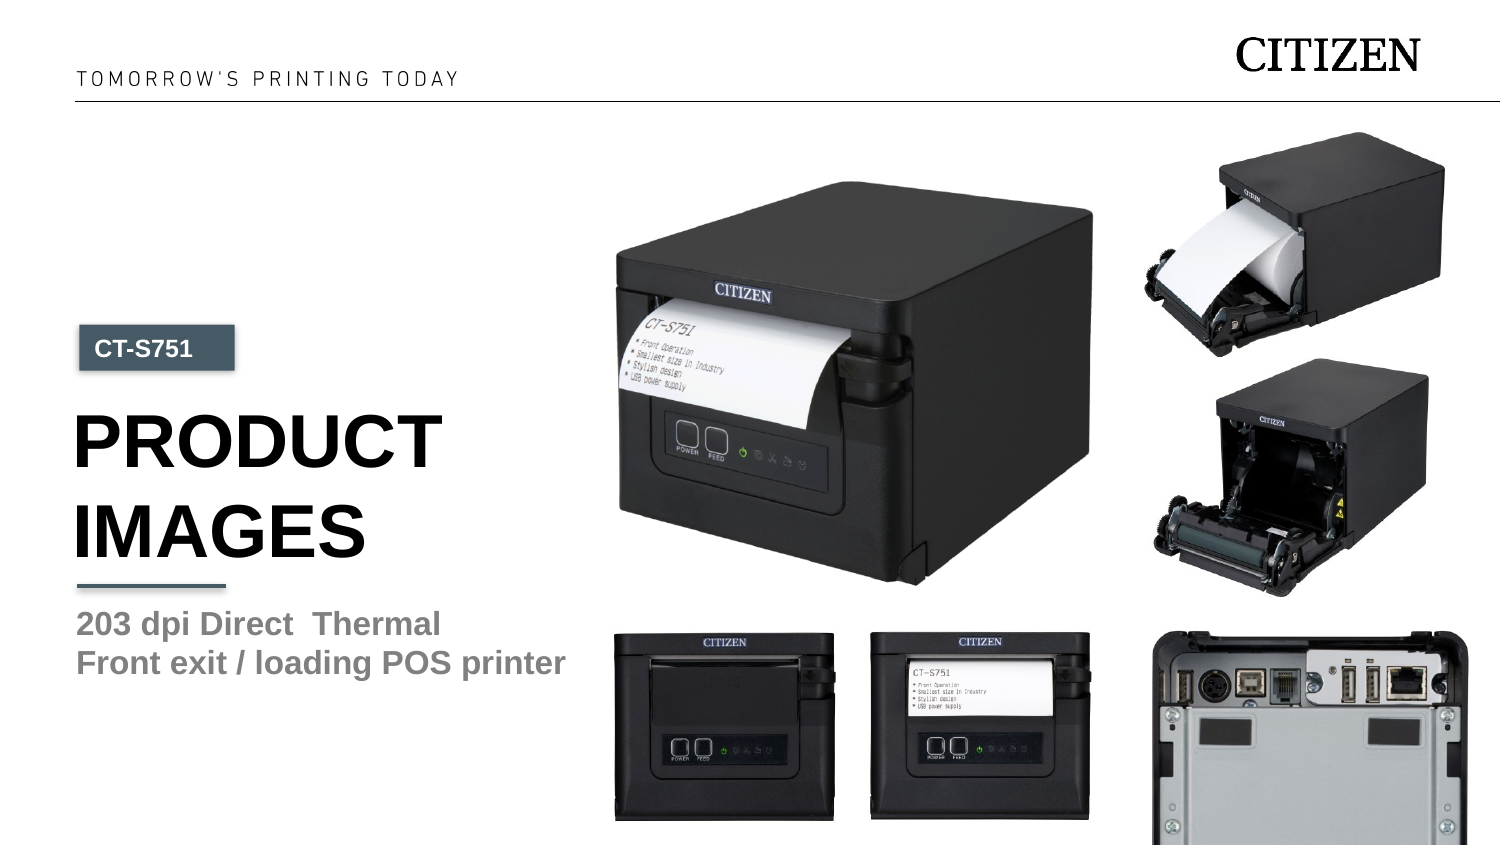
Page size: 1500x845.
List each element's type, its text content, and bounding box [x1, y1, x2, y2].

text_box CT-S751 [79, 324, 235, 371]
picture [541, 74, 1487, 845]
picture [75, 71, 459, 86]
text_box 203 dpi Direct Thermal Front exit / loading POS printer [61, 594, 536, 689]
text_box PRODUCT IMAGES [57, 374, 536, 580]
picture [1235, 36, 1423, 72]
